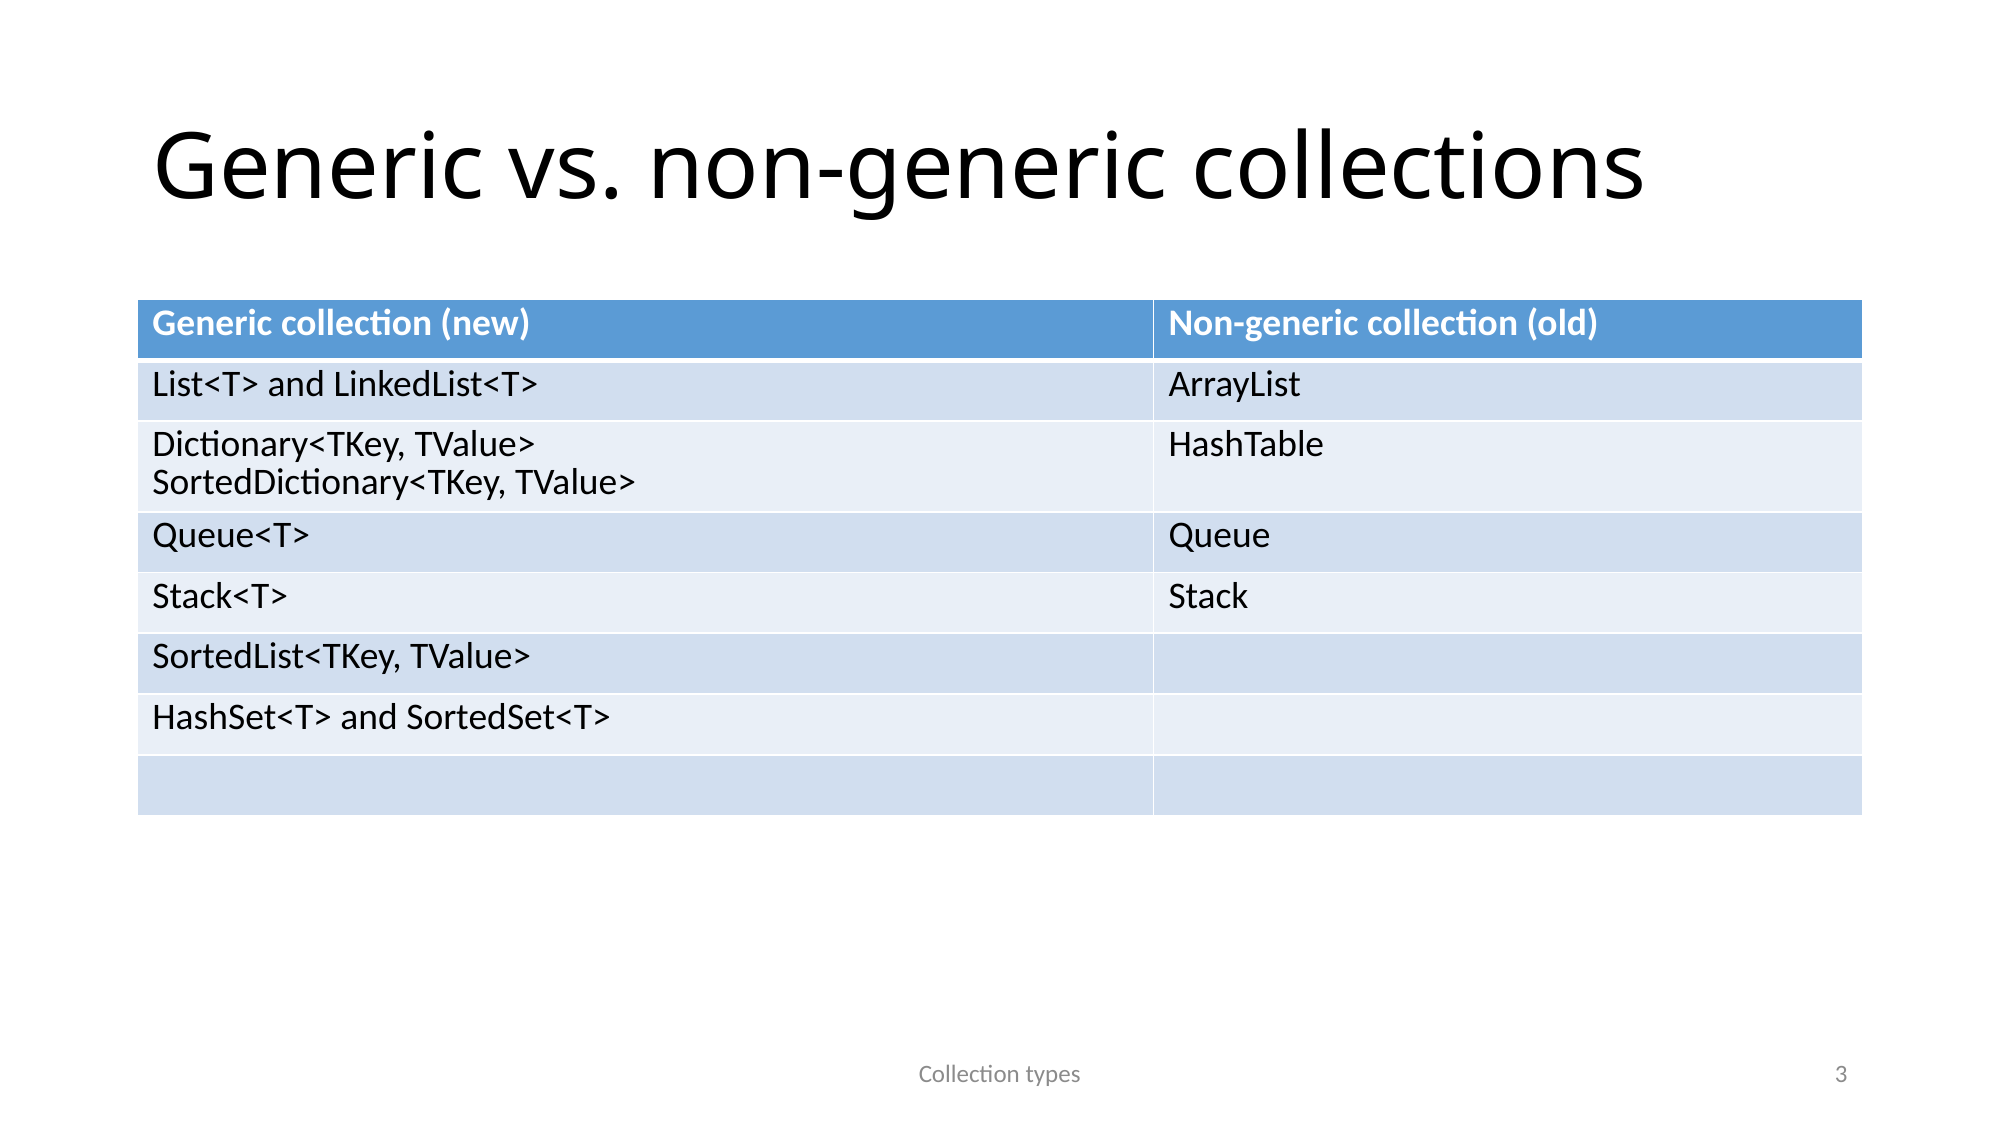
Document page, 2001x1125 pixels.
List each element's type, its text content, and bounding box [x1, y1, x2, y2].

table_cell [1154, 756, 1862, 815]
table_cell [138, 756, 1153, 815]
table_cell HashTable [1154, 422, 1862, 511]
table_cell Stack<T> [138, 573, 1153, 632]
title Generic vs. non-generic collections [137, 59, 1863, 278]
table_cell Dictionary<TKey, TValue> SortedDictionary<TKey, TValue> [138, 422, 1153, 511]
table_cell Stack [1154, 573, 1862, 632]
table_cell HashSet<T> and SortedSet<T> [138, 695, 1153, 754]
table_cell ArrayList [1154, 363, 1862, 420]
table_cell Queue [1154, 513, 1862, 572]
table_cell [1154, 695, 1862, 754]
table_header Generic collection (new) [138, 300, 1153, 358]
table_cell SortedList<TKey, TValue> [138, 634, 1153, 693]
table_cell [1154, 634, 1862, 693]
table_cell Queue<T> [138, 513, 1153, 572]
slide_number 3 [1412, 1042, 1863, 1103]
table_cell List<T> and LinkedList<T> [138, 363, 1153, 420]
table_header Non-generic collection (old) [1154, 300, 1862, 358]
footer Collection types [662, 1042, 1338, 1103]
